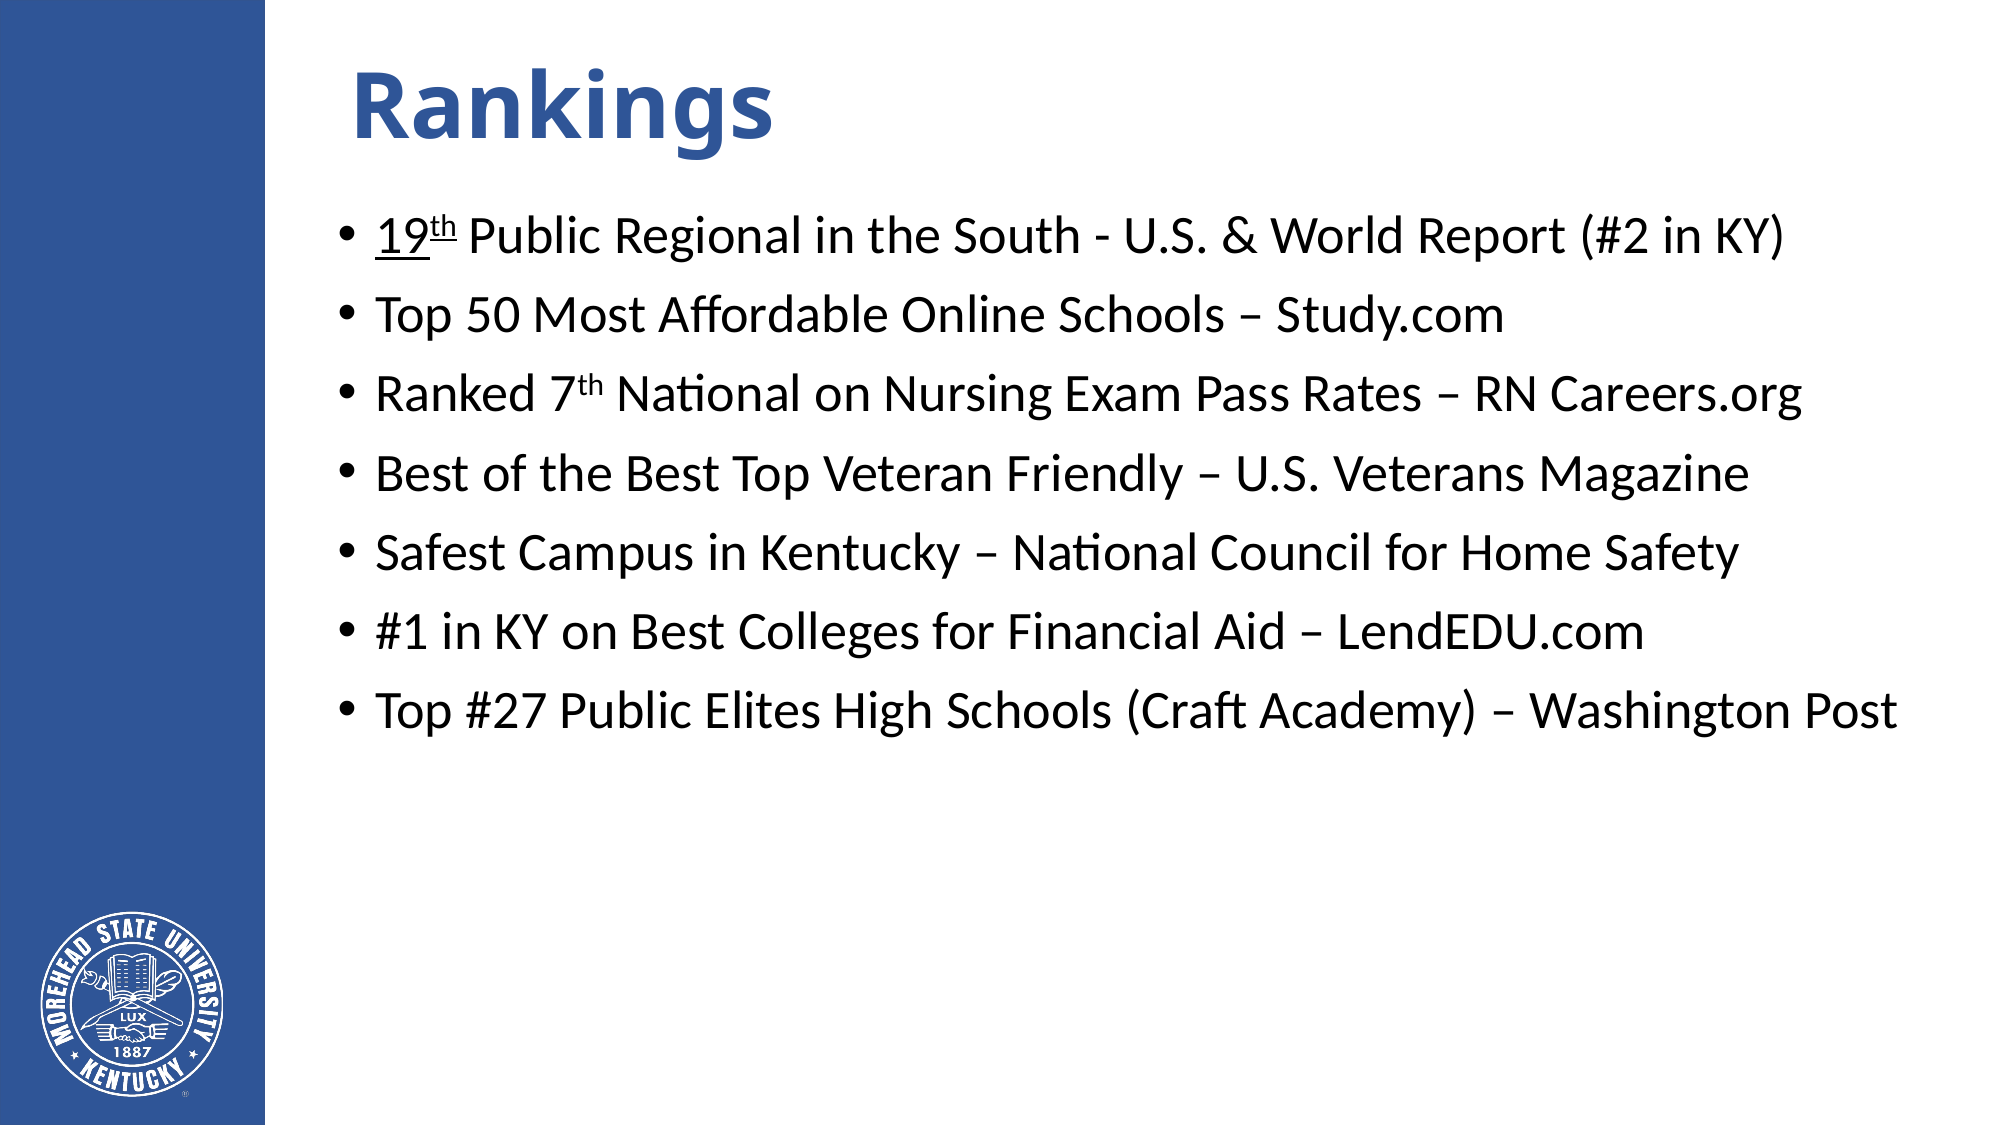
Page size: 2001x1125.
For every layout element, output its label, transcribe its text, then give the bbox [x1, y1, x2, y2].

title Rankings [334, 0, 1812, 199]
text_box [0, 0, 265, 1125]
picture [40, 911, 224, 1097]
text_box 19th Public Regional in the South - U.S. & World Report (#2 in KY) Top 50 Most Affordable Online Schools – Study.com Ranked 7th National on Nursing Exam Pass Rates – RN Careers.org Best of the Best Top Veteran Friendly – U.S. Veterans Magazine Safest Campus in Kentucky – National Council for Home Safety #1 in KY on Best Colleges for Financial Aid – LendEDU.com Top #27 Public Elites High Schools (Craft Academy) – Washington Post [322, 199, 1967, 749]
